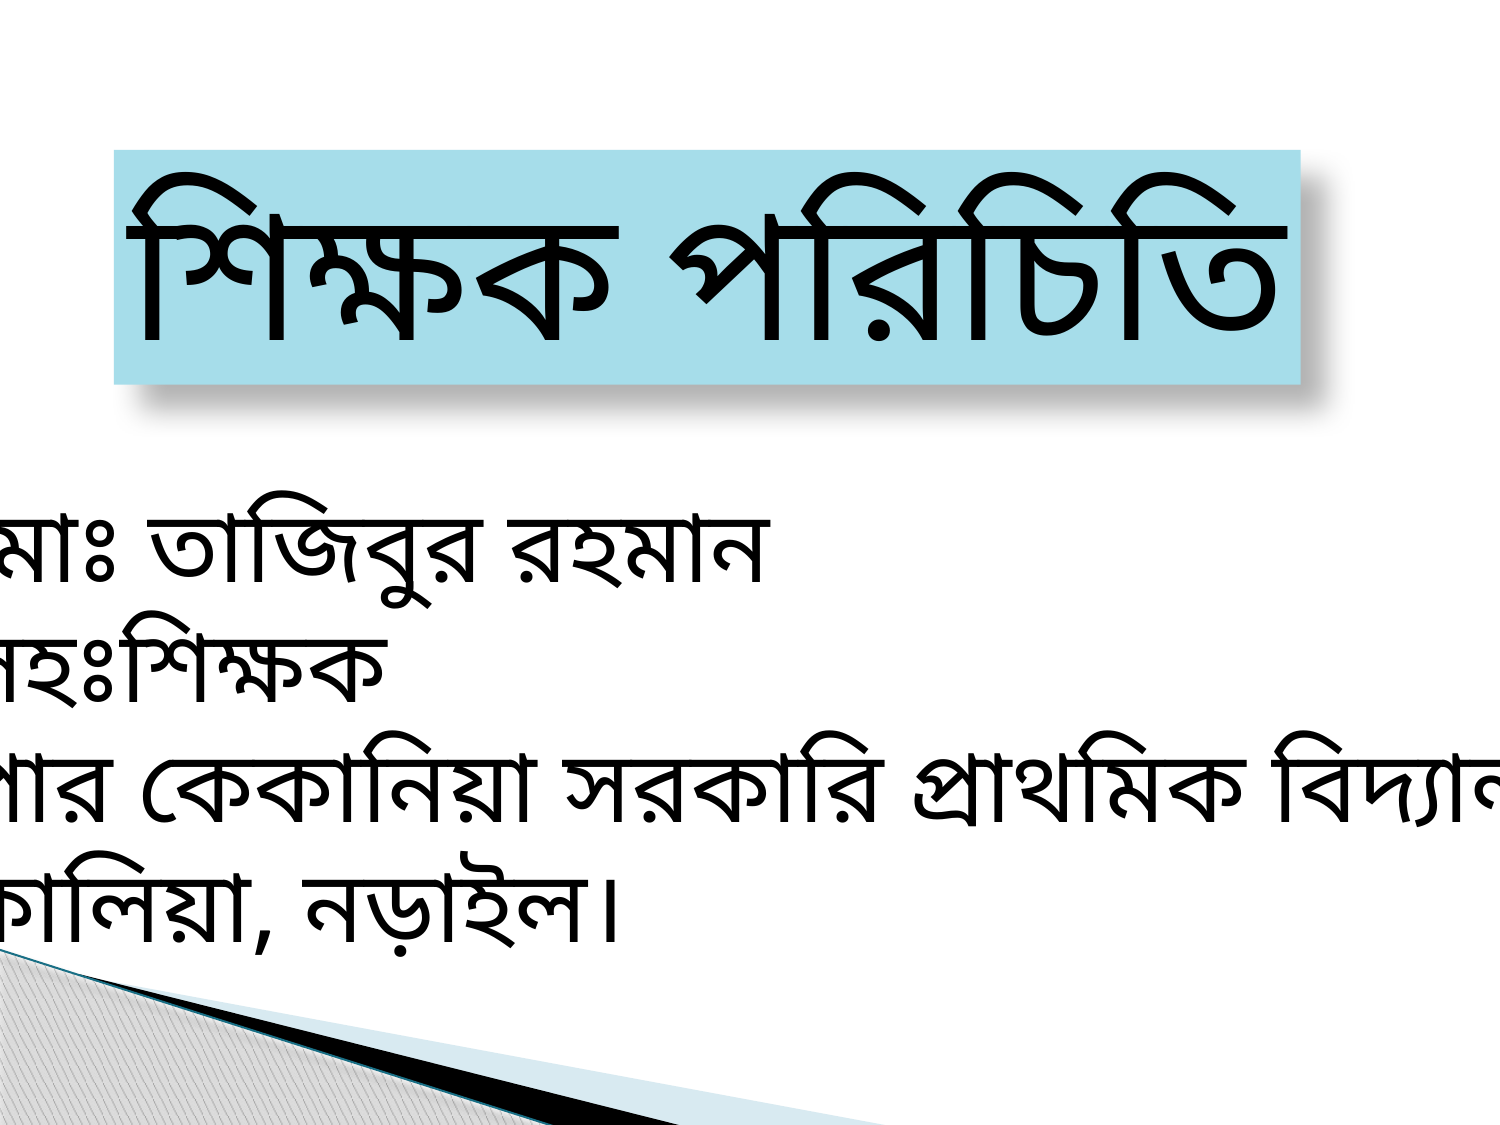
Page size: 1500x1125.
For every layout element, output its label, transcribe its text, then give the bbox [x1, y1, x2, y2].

text_box শিক্ষক পরিচিতি [113, 149, 1301, 385]
text_box মোঃ তাজিবুর রহমান সহঃশিক্ষক পার কেকানিয়া সরকারি প্রাথমিক বিদ্যালয় কালিয়া, নড়াইল। [0, 474, 1500, 970]
